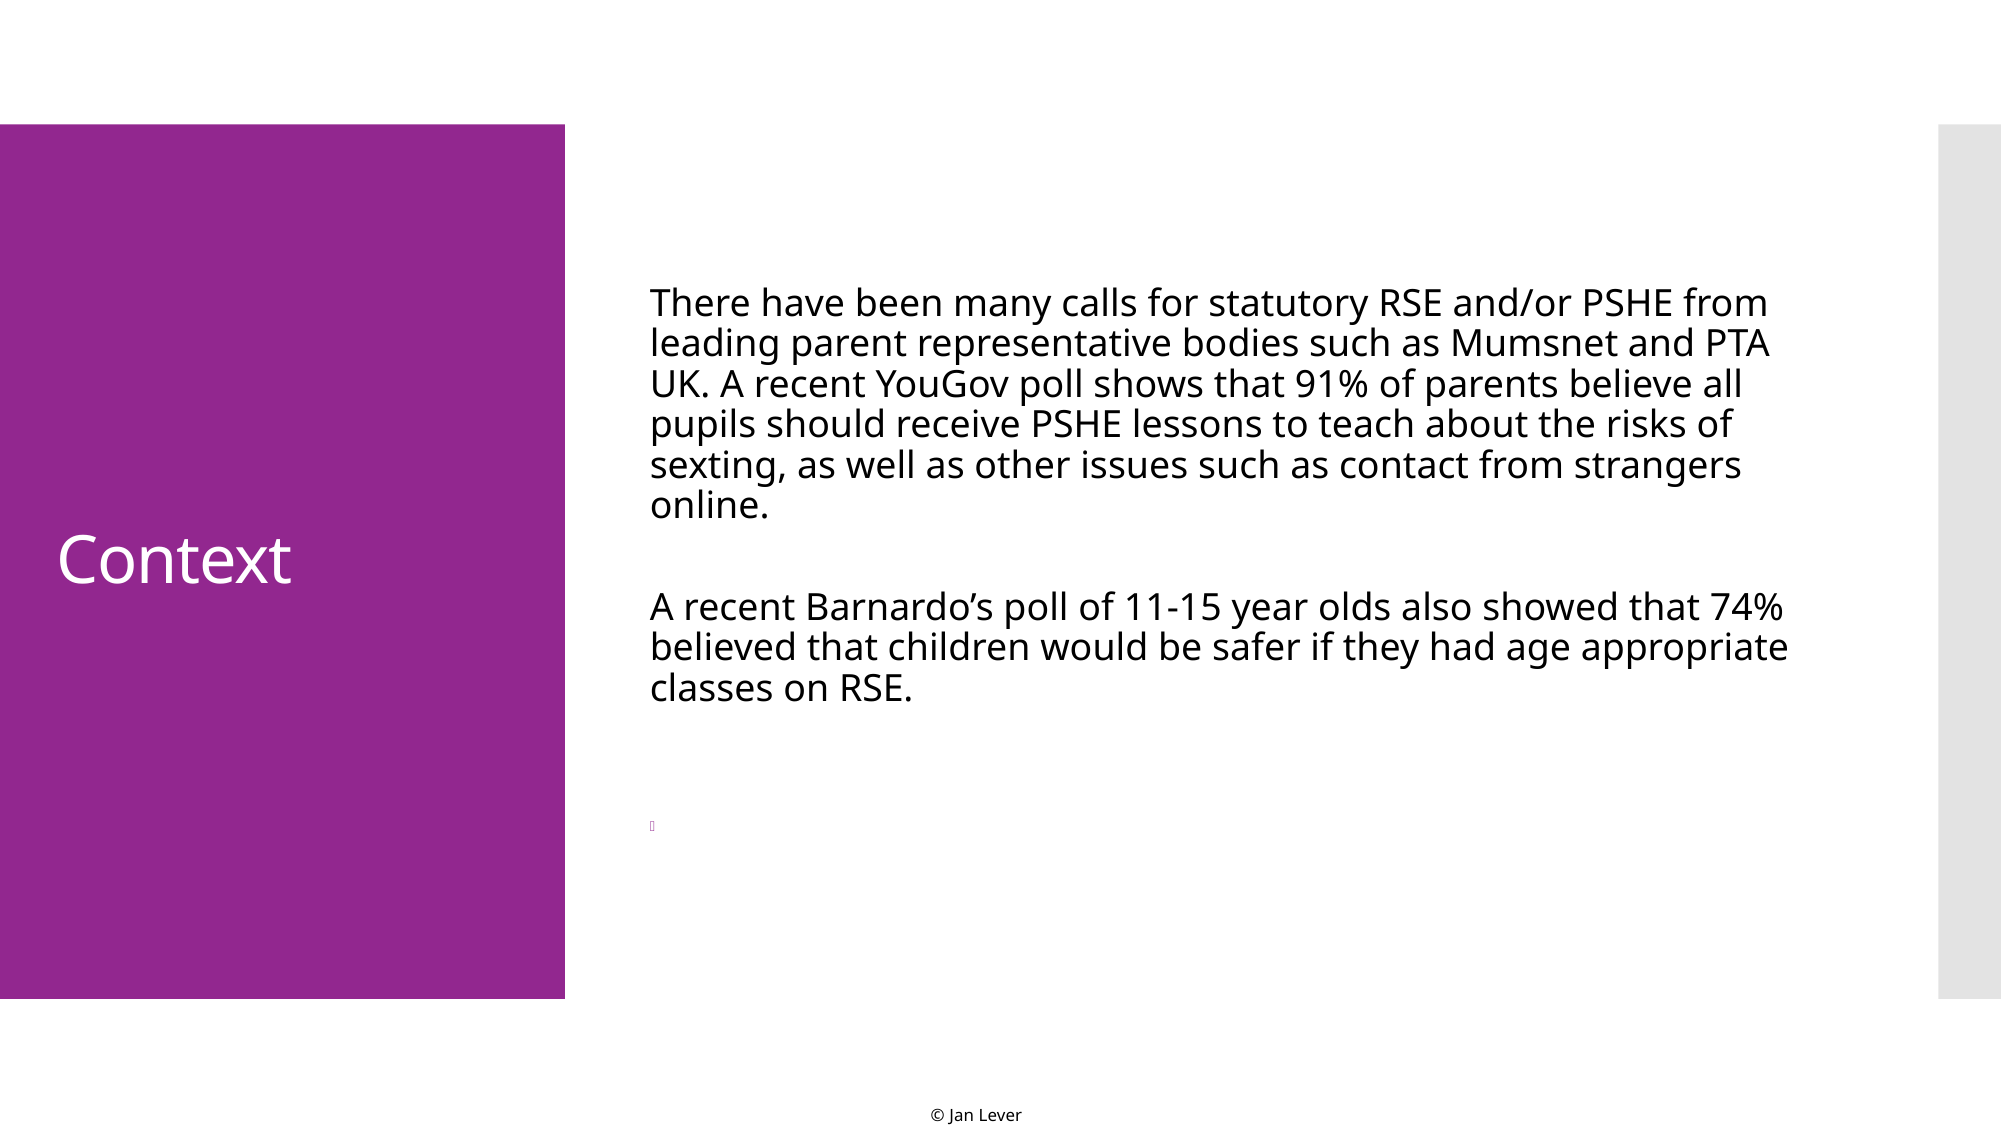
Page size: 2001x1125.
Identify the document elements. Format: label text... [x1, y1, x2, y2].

title Context [41, 184, 525, 940]
list There have been many calls for statutory RSE and/or PSHE from leading parent representative bodies such as Mumsnet and PTA UK. A recent YouGov poll shows that 91% of parents believe all pupils should receive PSHE lessons to teach about the risks of sexting, as well as other issues such as contact from strangers online. A recent Barnardo’s poll of 11-15 year olds also showed that 74% believed that children would be safer if they had age appropriate classes on RSE. [634, 141, 1835, 982]
